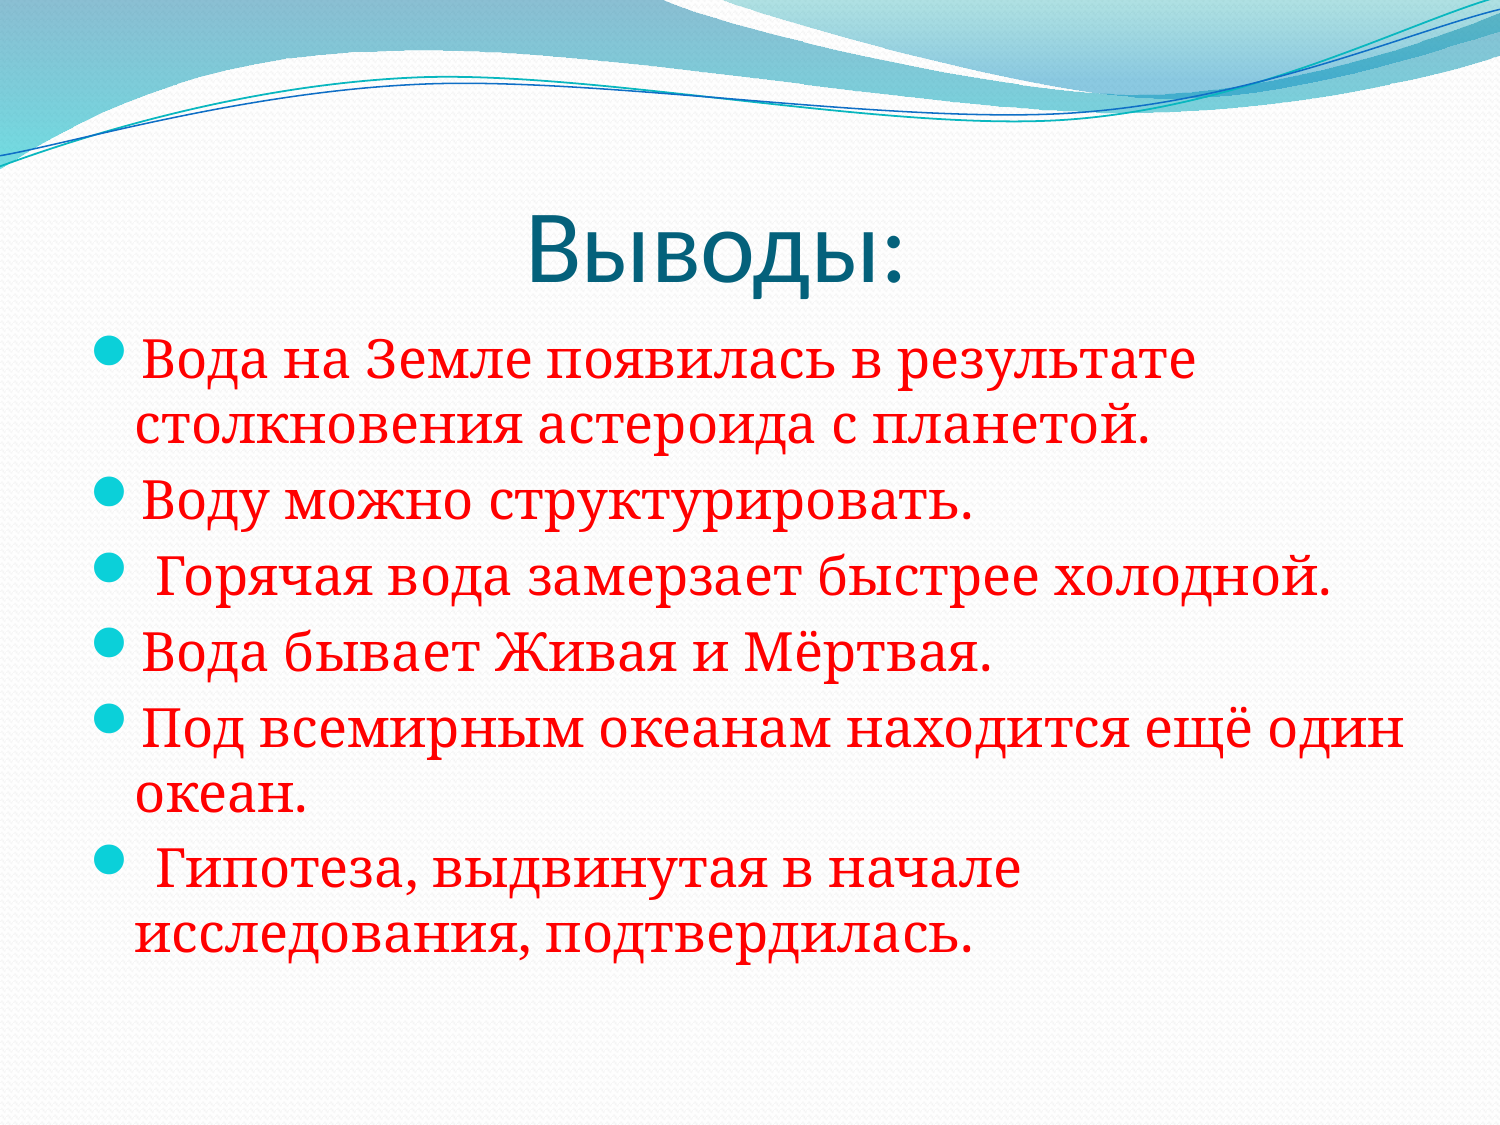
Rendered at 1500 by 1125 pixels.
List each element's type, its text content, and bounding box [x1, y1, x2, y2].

list Вода на Земле появилась в результате столкновения астероида с планетой. Воду можно структурировать. Горячая вода замерзает быстрее холодной. Вода бывает Живая и Мёртвая. Под всемирным океанам находится ещё один океан. Гипотеза, выдвинутая в начале исследования, подтвердилась. [75, 317, 1425, 1038]
title Выводы: [75, 115, 1425, 303]
